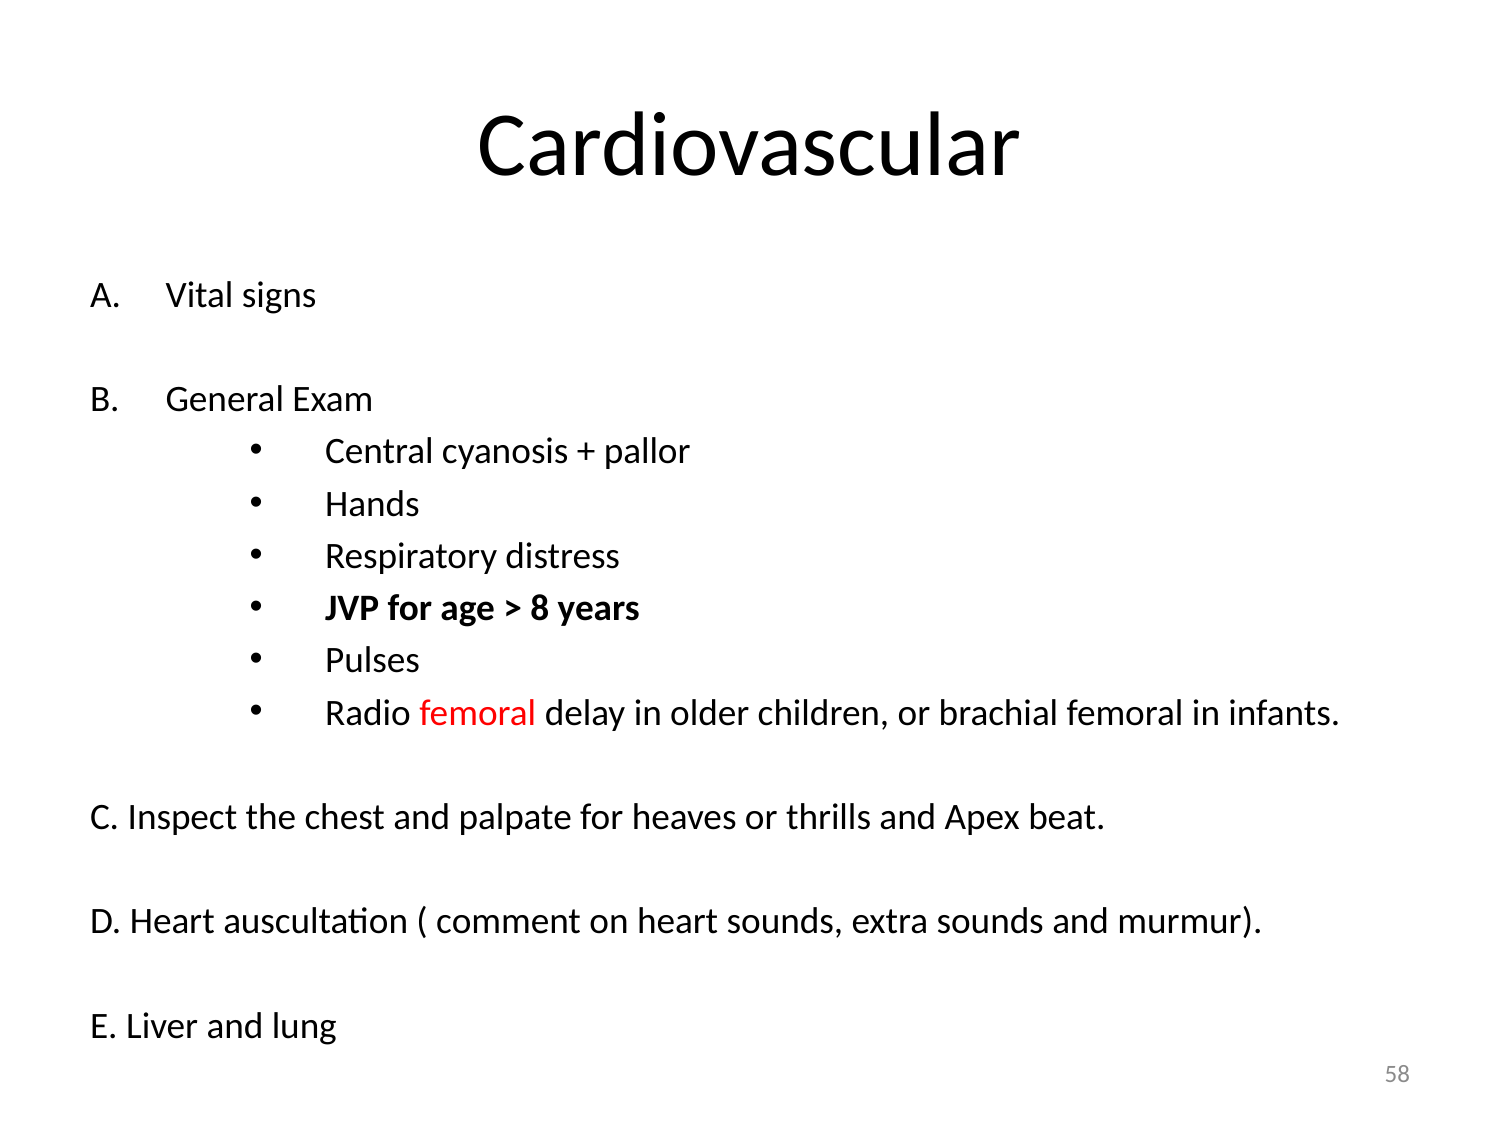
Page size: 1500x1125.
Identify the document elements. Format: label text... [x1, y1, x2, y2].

list Vital signs General Exam Central cyanosis + pallor Hands Respiratory distress JVP for age > 8 years Pulses Radio femoral delay in older children, or brachial femoral in infants. C. Inspect the chest and palpate for heaves or thrills and Apex beat. D. Heart auscultation ( comment on heart sounds, extra sounds and murmur). E. Liver and lung [75, 262, 1425, 1063]
title Cardiovascular [75, 45, 1425, 233]
slide_number 58 [1074, 1042, 1425, 1103]
